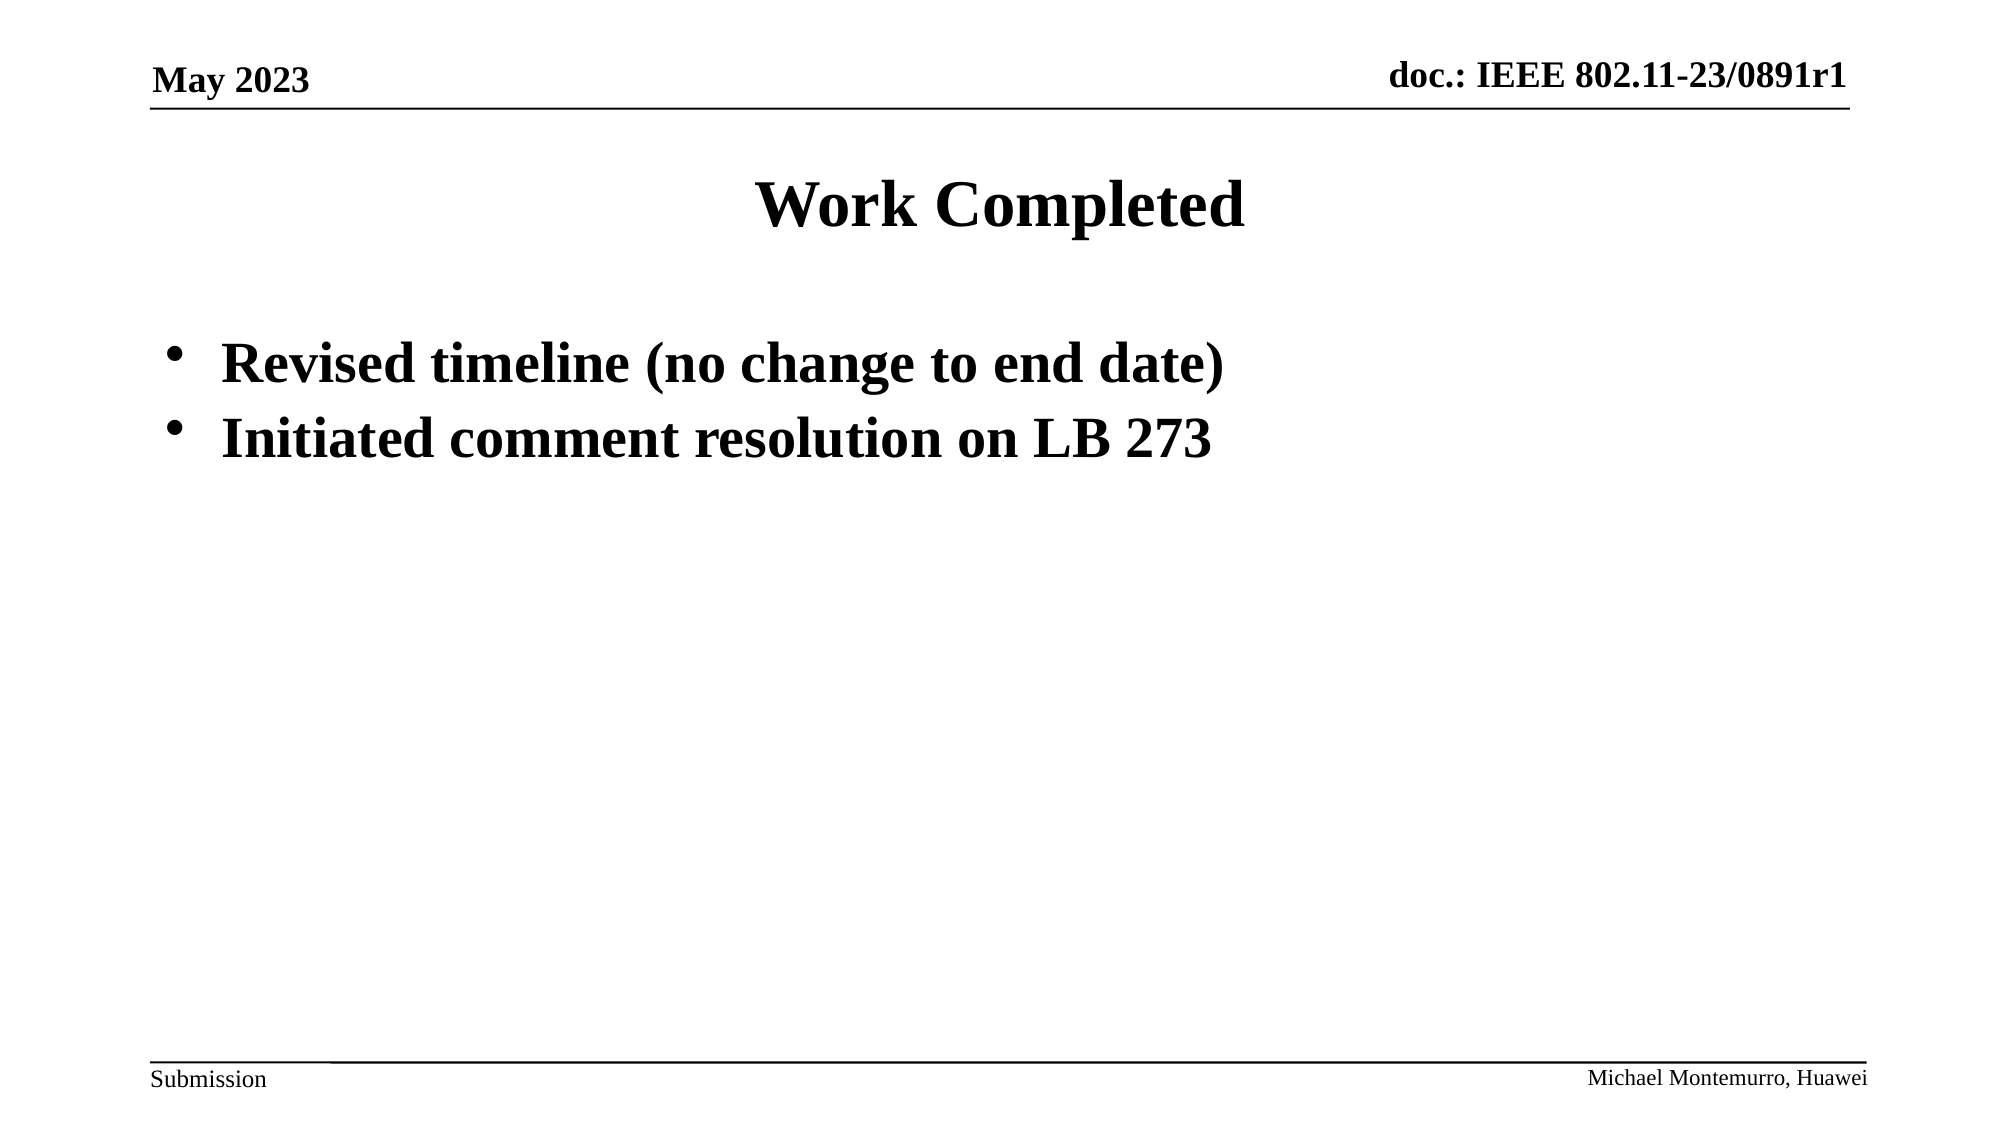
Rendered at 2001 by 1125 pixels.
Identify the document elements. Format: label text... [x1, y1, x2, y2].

title Work Completed [149, 112, 1851, 288]
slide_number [152, 54, 312, 101]
list Revised timeline (no change to end date) Initiated comment resolution on LB 273 [149, 324, 1851, 1001]
footer Michael Montemurro, Huawei [1560, 1061, 1869, 1093]
